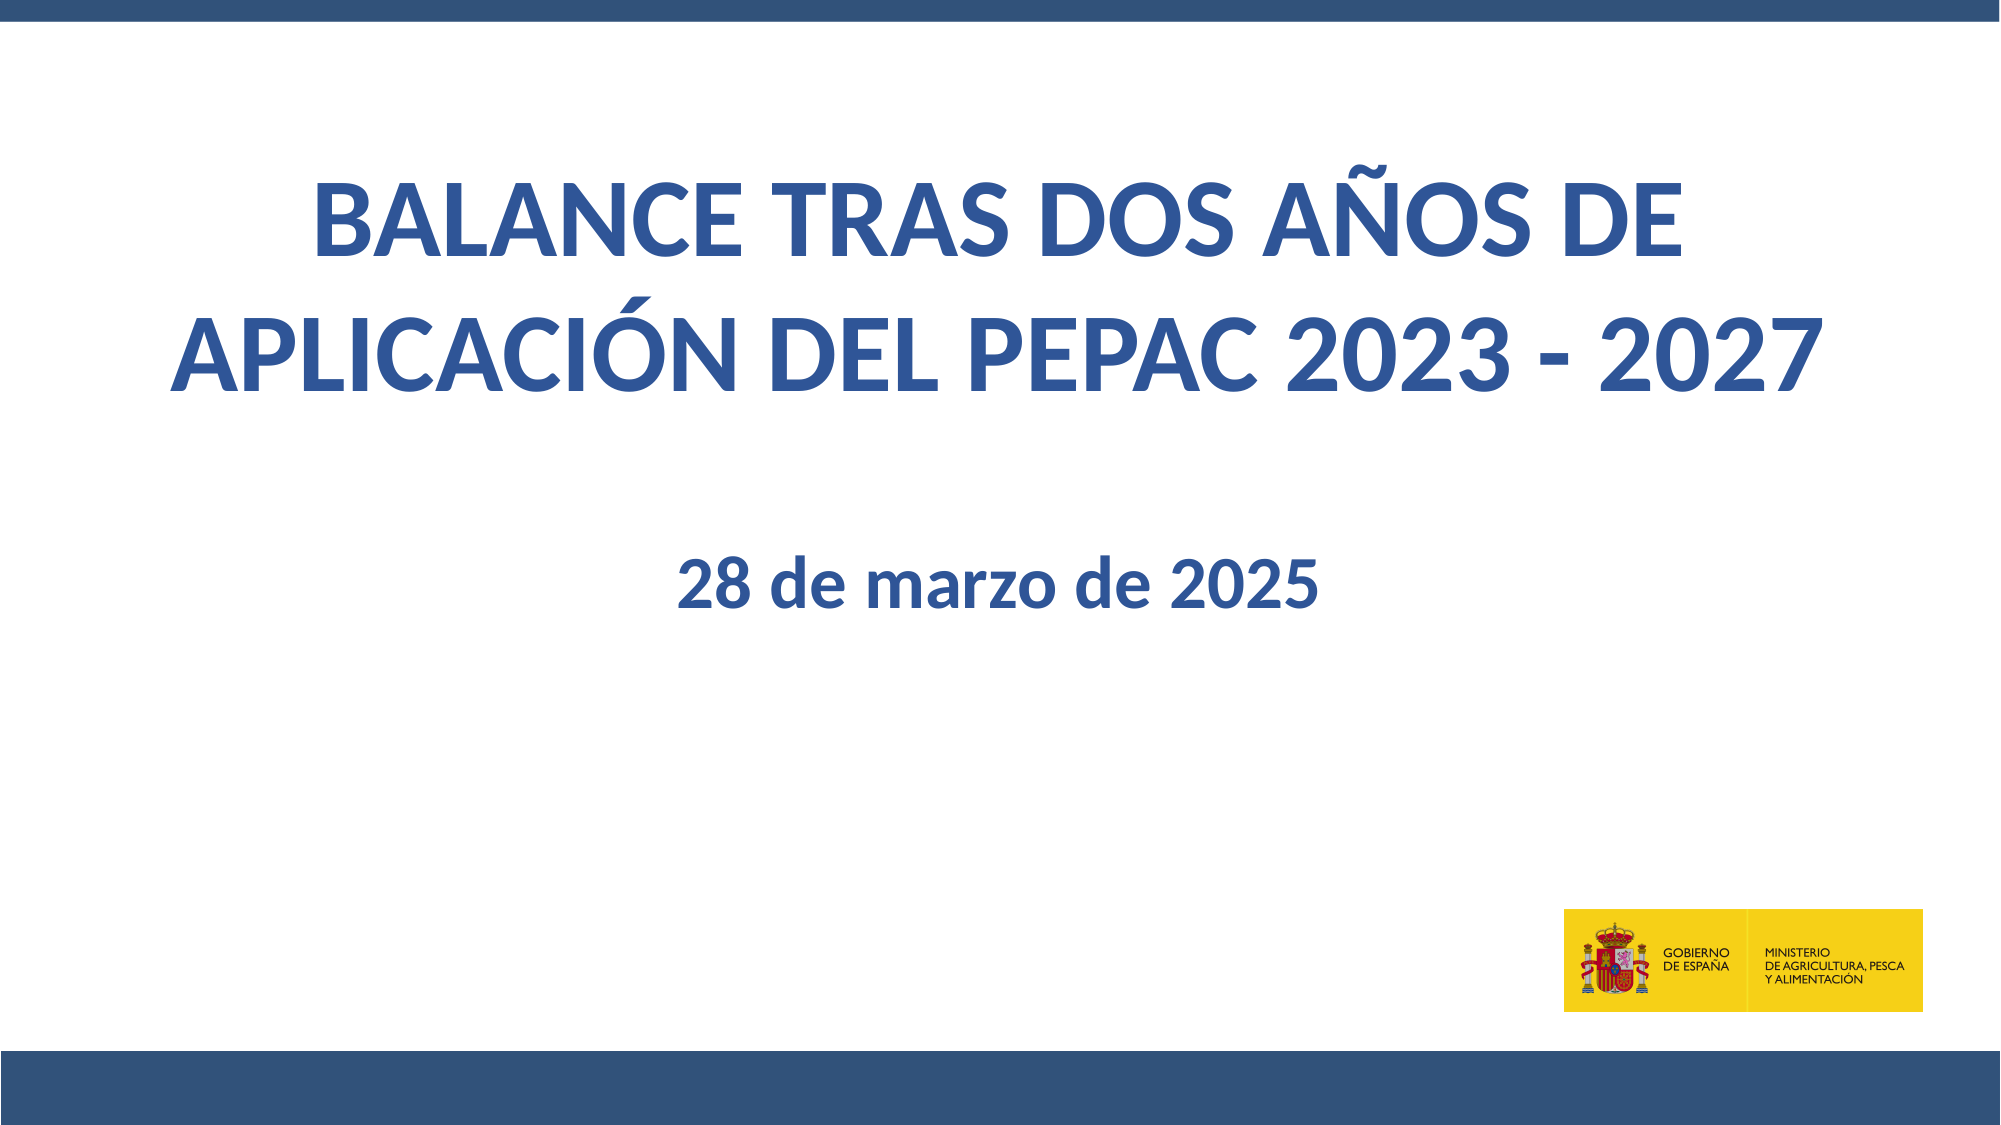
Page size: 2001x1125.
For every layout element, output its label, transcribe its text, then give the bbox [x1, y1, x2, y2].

picture [1564, 909, 1923, 1012]
picture [0, 0, 2000, 22]
picture [1, 1050, 2000, 1125]
text_box BALANCE TRAS DOS AÑOS DE APLICACIÓN DEL PEPAC 2023 - 2027 28 de marzo de 2025 [112, 136, 1886, 631]
